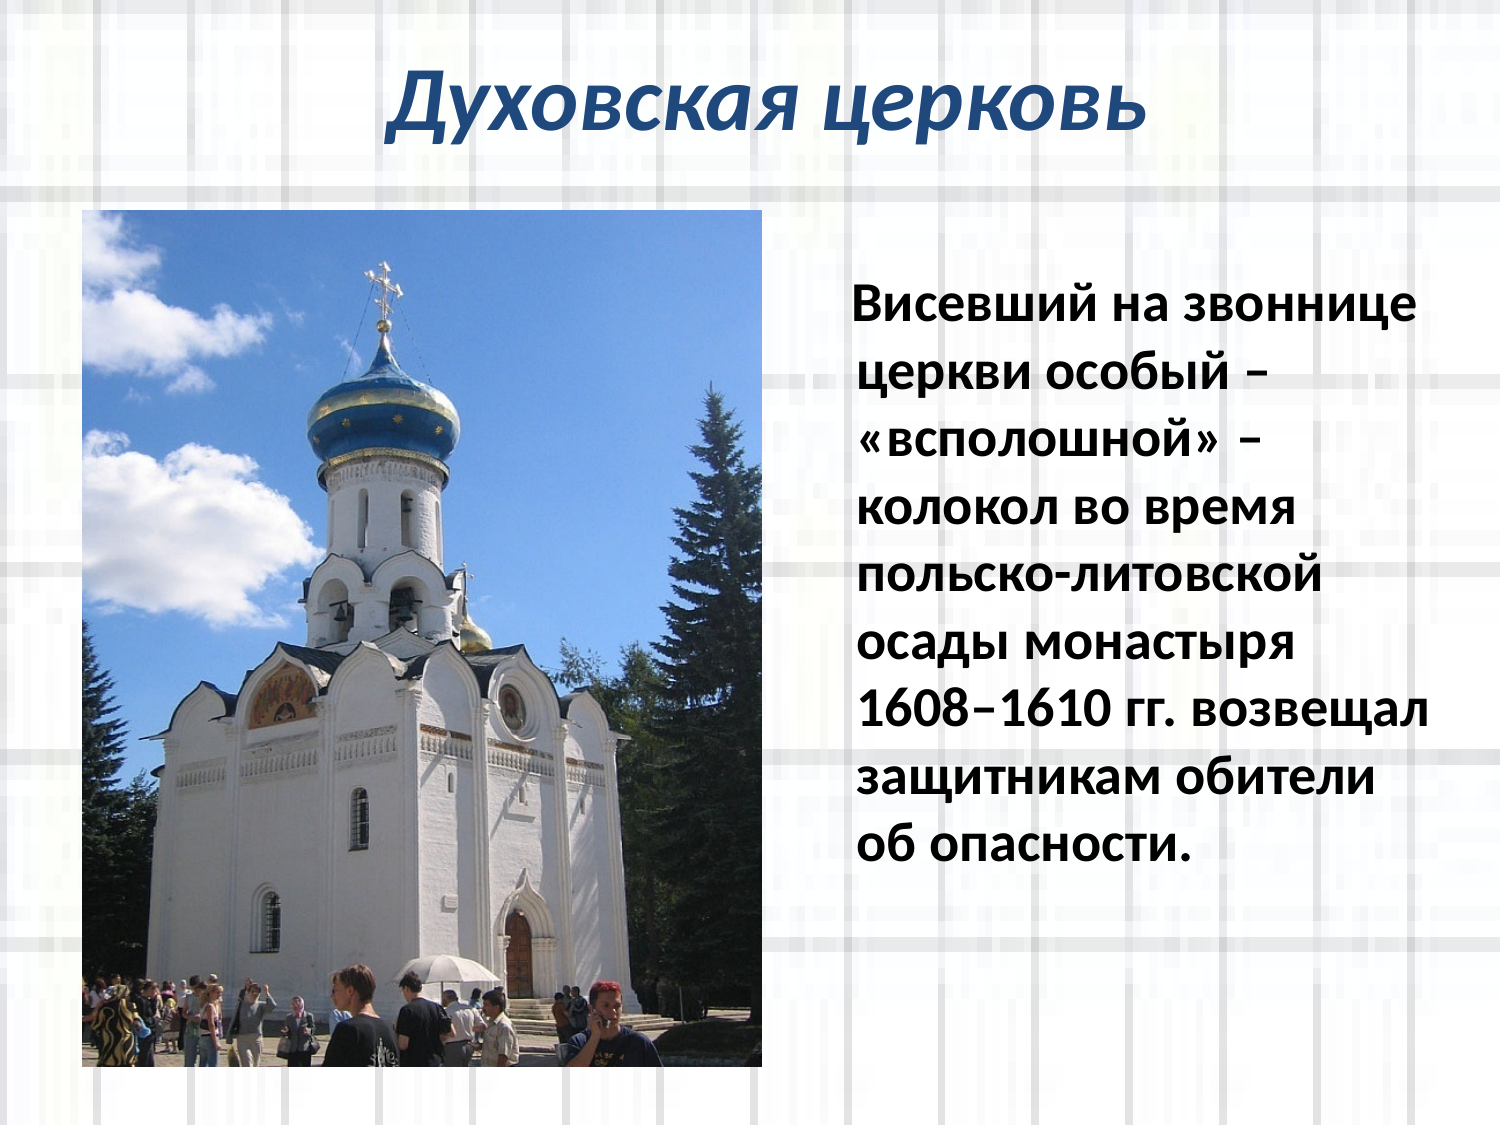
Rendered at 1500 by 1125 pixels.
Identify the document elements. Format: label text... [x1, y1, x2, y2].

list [81, 210, 762, 1067]
list Висевший на звоннице церкви особый – «всполошной» – колокол во время польско-литовской осады монастыря 1608–1610 гг. возвещал защитникам обители об опасности. [785, 257, 1448, 1001]
title Духовская церковь [82, 0, 1432, 188]
picture [0, 0, 1500, 1125]
